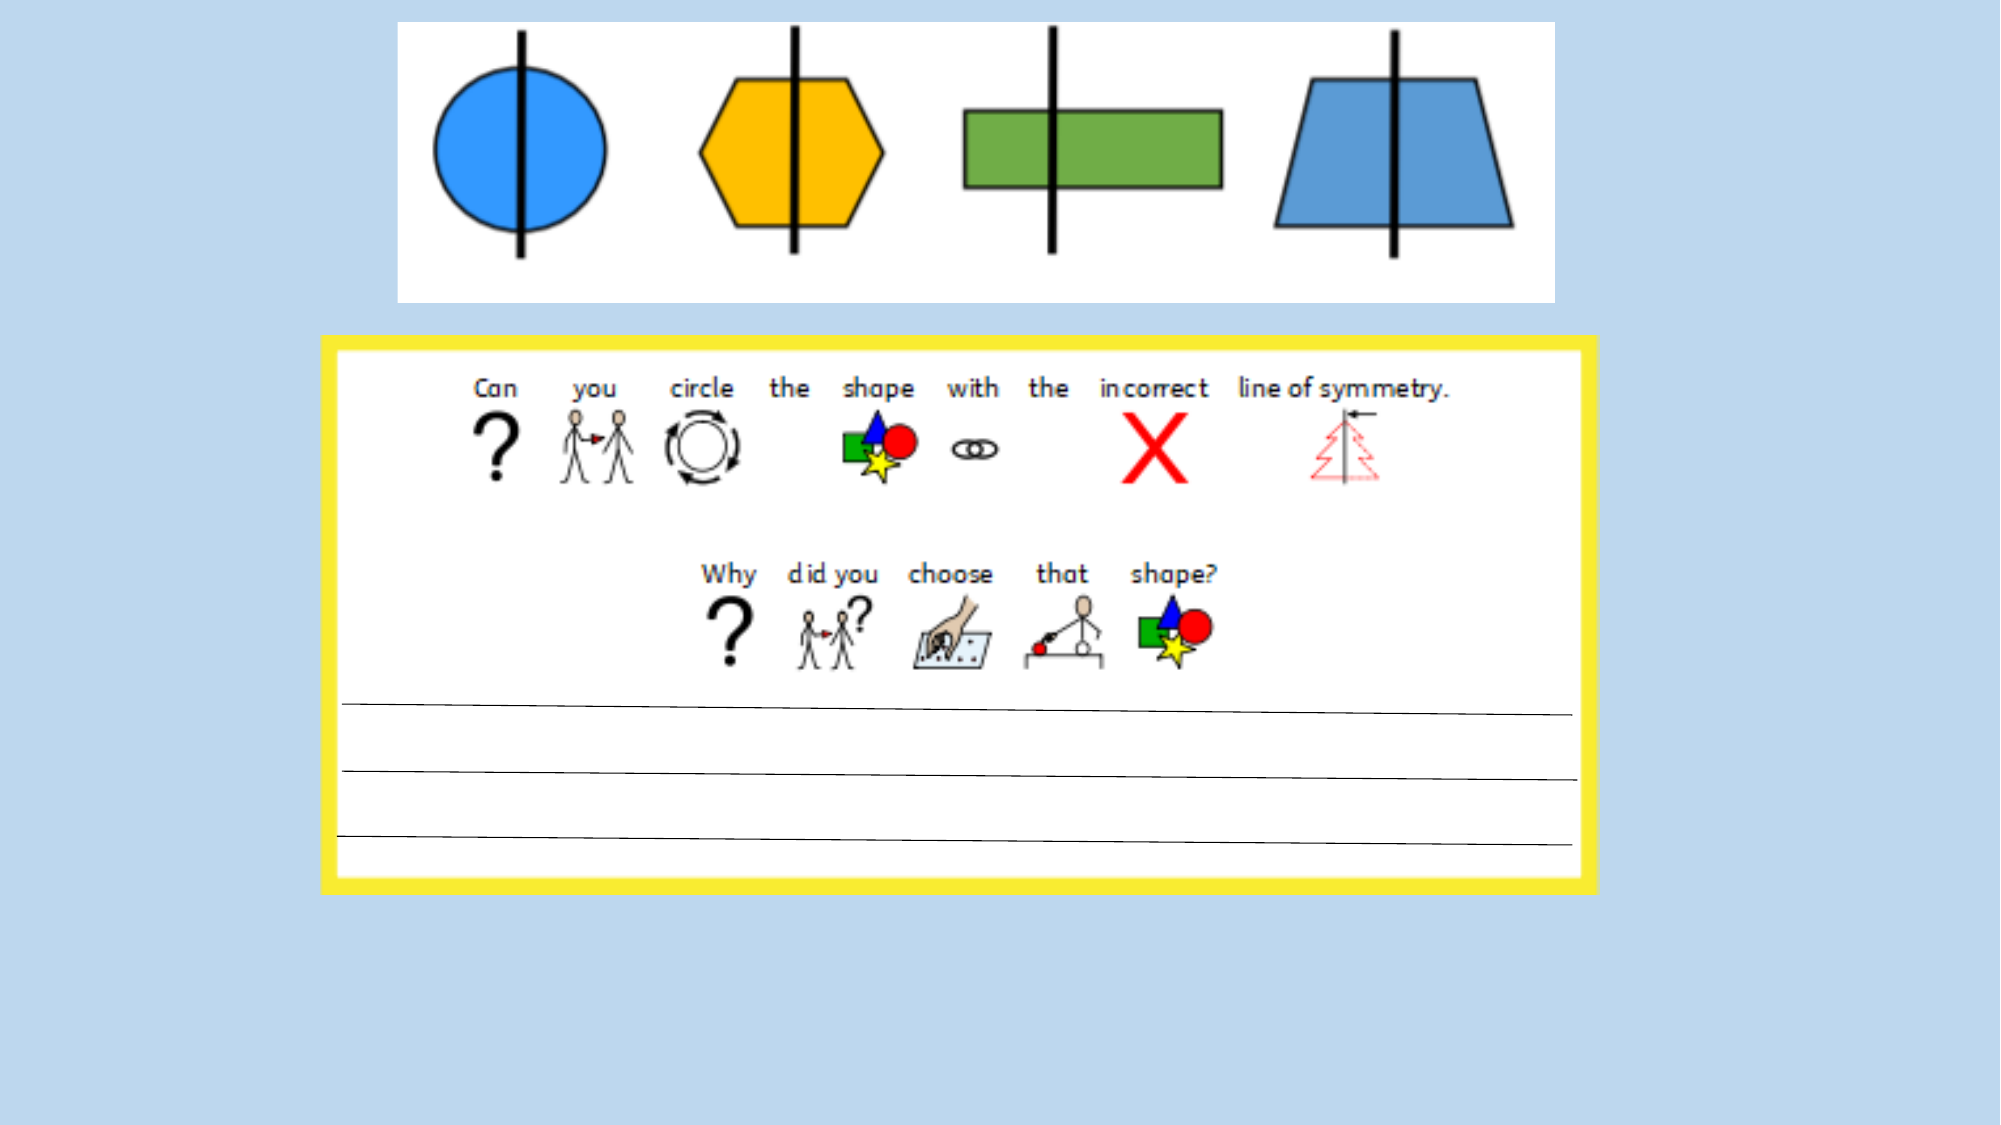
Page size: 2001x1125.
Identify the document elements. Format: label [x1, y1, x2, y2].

text_box [336, 836, 1573, 845]
text_box [341, 771, 1578, 780]
picture [397, 22, 1555, 303]
picture [320, 335, 1600, 895]
text_box [341, 704, 1573, 715]
